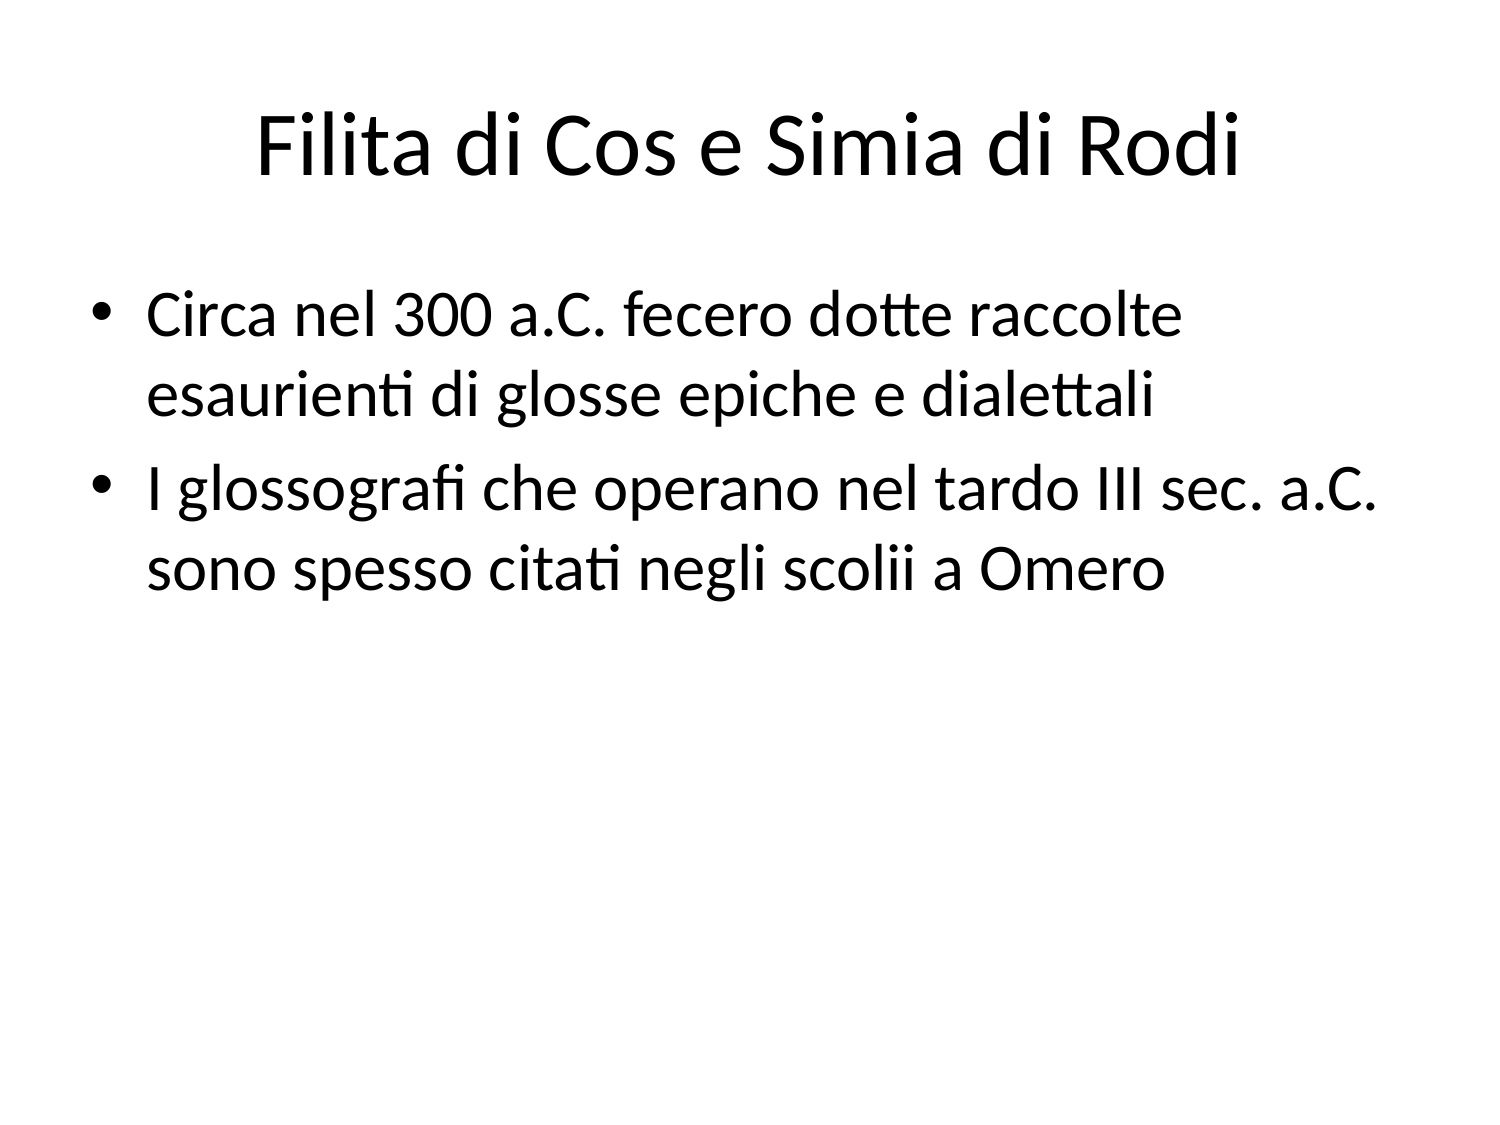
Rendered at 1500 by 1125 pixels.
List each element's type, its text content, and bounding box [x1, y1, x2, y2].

title Filita di Cos e Simia di Rodi [75, 45, 1425, 233]
list Circa nel 300 a.C. fecero dotte raccolte esaurienti di glosse epiche e dialettali I glossografi che operano nel tardo III sec. a.C. sono spesso citati negli scolii a Omero [75, 262, 1425, 1005]
